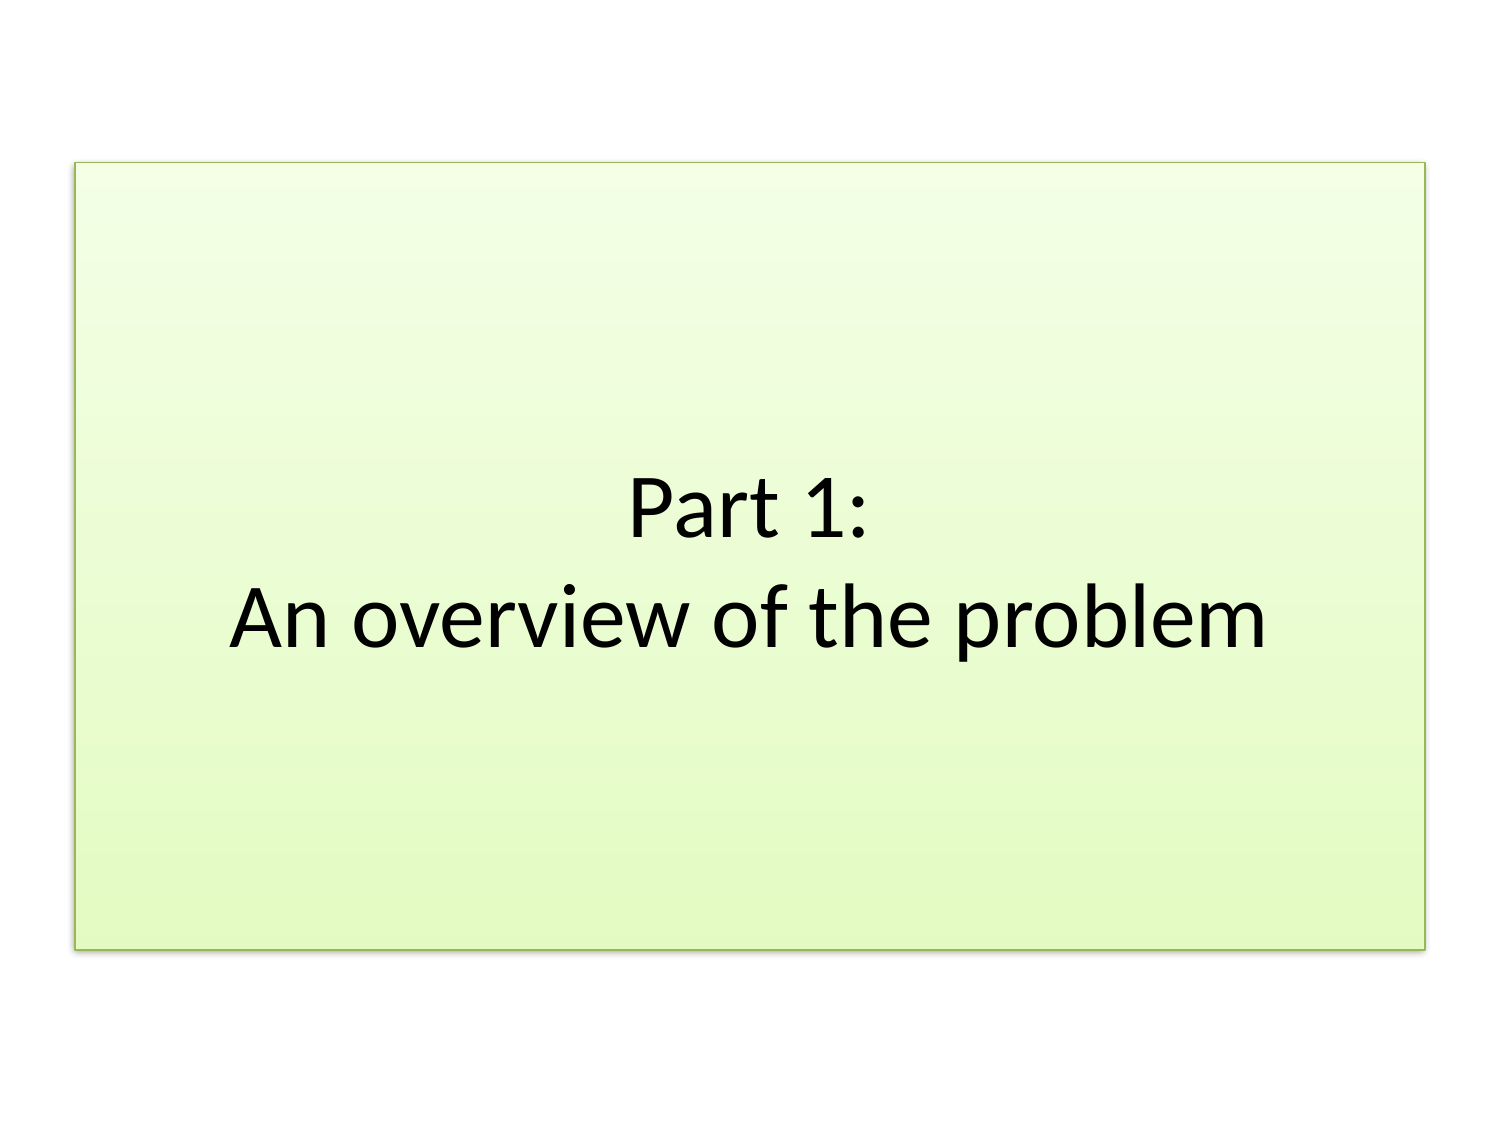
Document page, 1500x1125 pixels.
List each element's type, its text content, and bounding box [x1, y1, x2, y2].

title Part 1: An overview of the problem [74, 162, 1426, 951]
